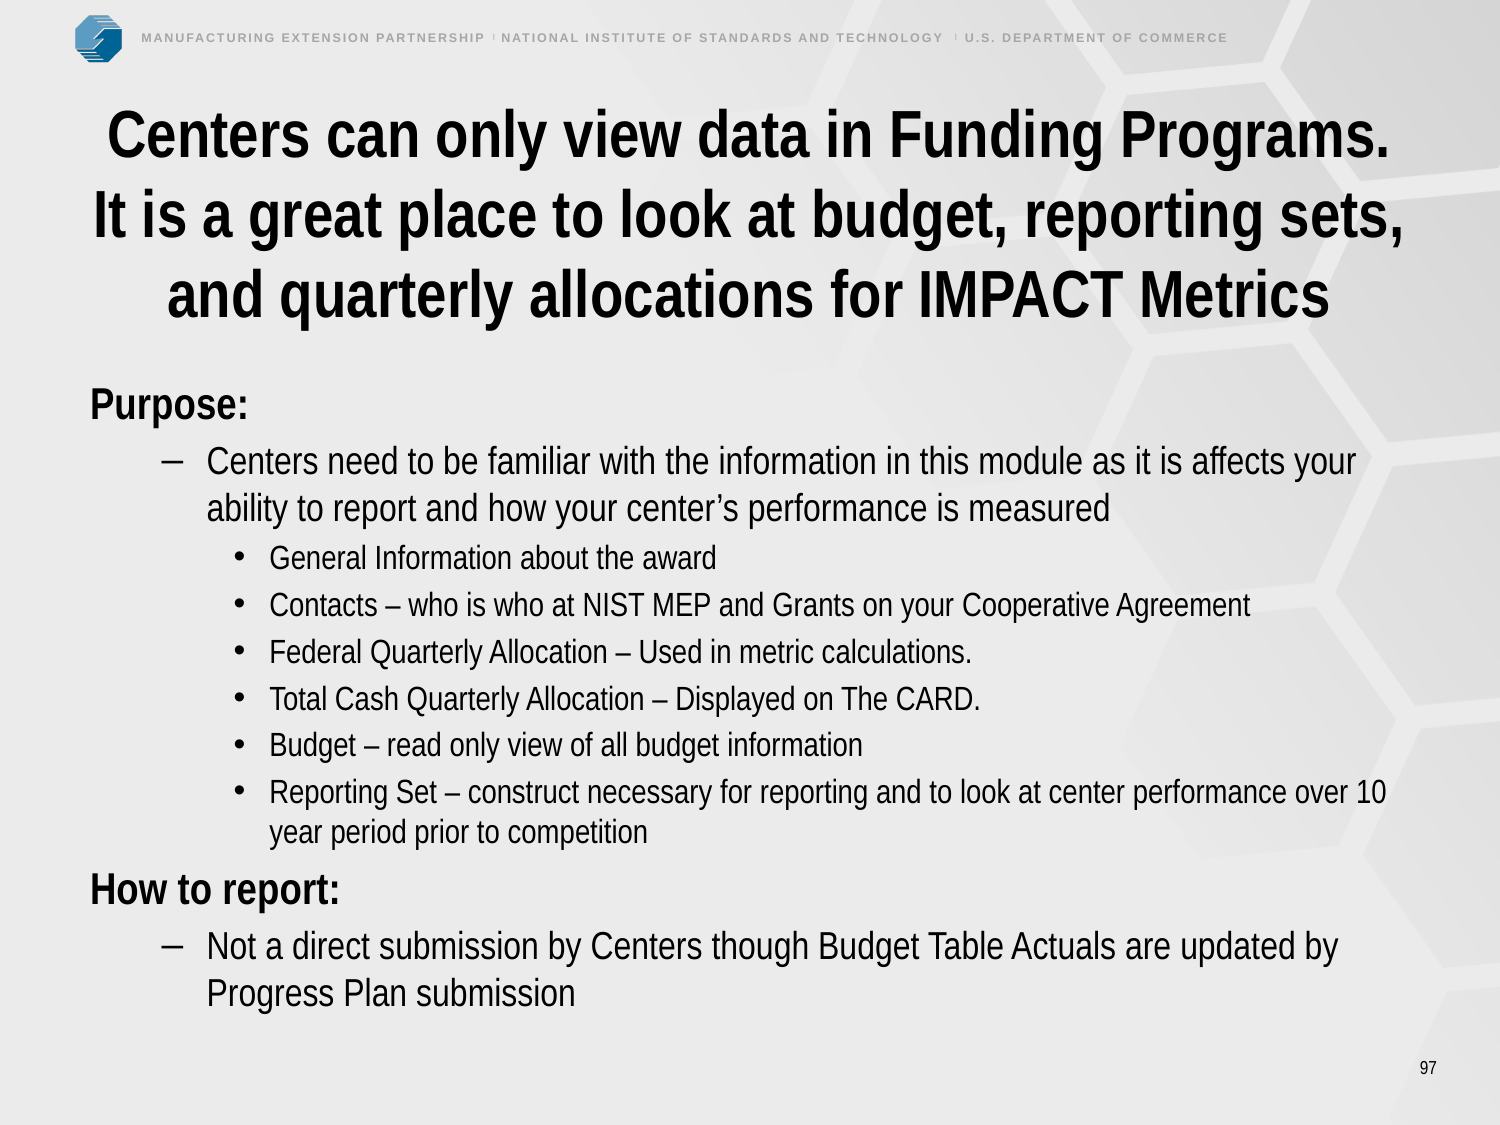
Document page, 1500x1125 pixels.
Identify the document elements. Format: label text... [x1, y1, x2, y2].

picture [0, 0, 1500, 1125]
slide_number 97 [1390, 1048, 1467, 1109]
title Centers can only view data in Funding Programs. It is a great place to look at budget, reporting sets, and quarterly allocations for IMPACT Metrics [75, 82, 1425, 346]
list Purpose: Centers need to be familiar with the information in this module as it is affects your ability to report and how your center’s performance is measured General Information about the award Contacts – who is who at NIST MEP and Grants on your Cooperative Agreement Federal Quarterly Allocation – Used in metric calculations. Total Cash Quarterly Allocation – Displayed on The CARD. Budget – read only view of all budget information Reporting Set – construct necessary for reporting and to look at center performance over 10 year period prior to competition How to report: Not a direct submission by Centers though Budget Table Actuals are updated by Progress Plan submission [75, 366, 1425, 1027]
